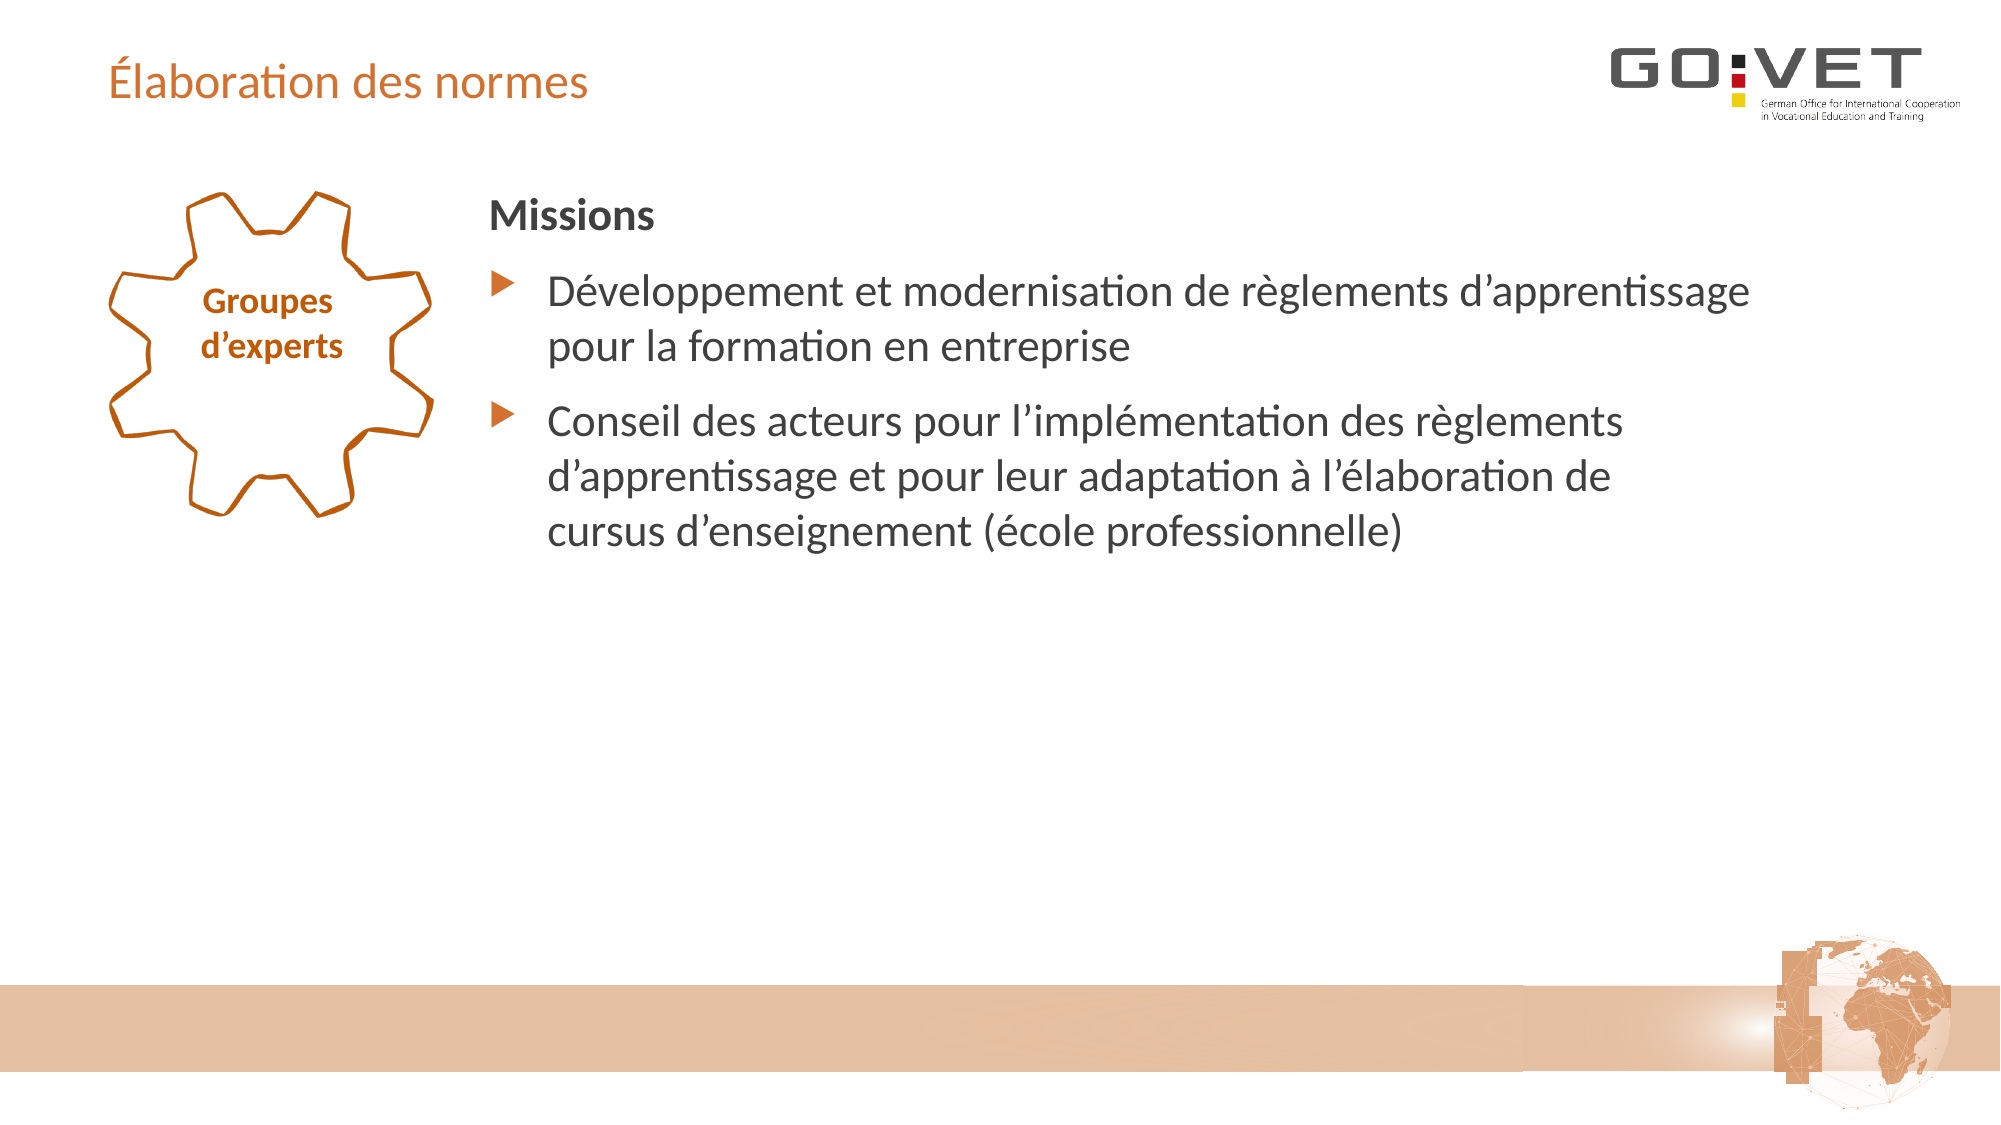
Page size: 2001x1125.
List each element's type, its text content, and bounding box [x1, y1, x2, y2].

picture [1611, 48, 1960, 122]
picture [107, 191, 434, 518]
title Élaboration des normes [108, 48, 1585, 122]
list Missions Développement et modernisation de règlements d’apprentissage pour la formation en entreprise Conseil des acteurs pour l’implémentation des règlements d’apprentissage et pour leur adaptation à l’élaboration de cursus d’enseignement (école professionnelle) [488, 184, 1944, 941]
